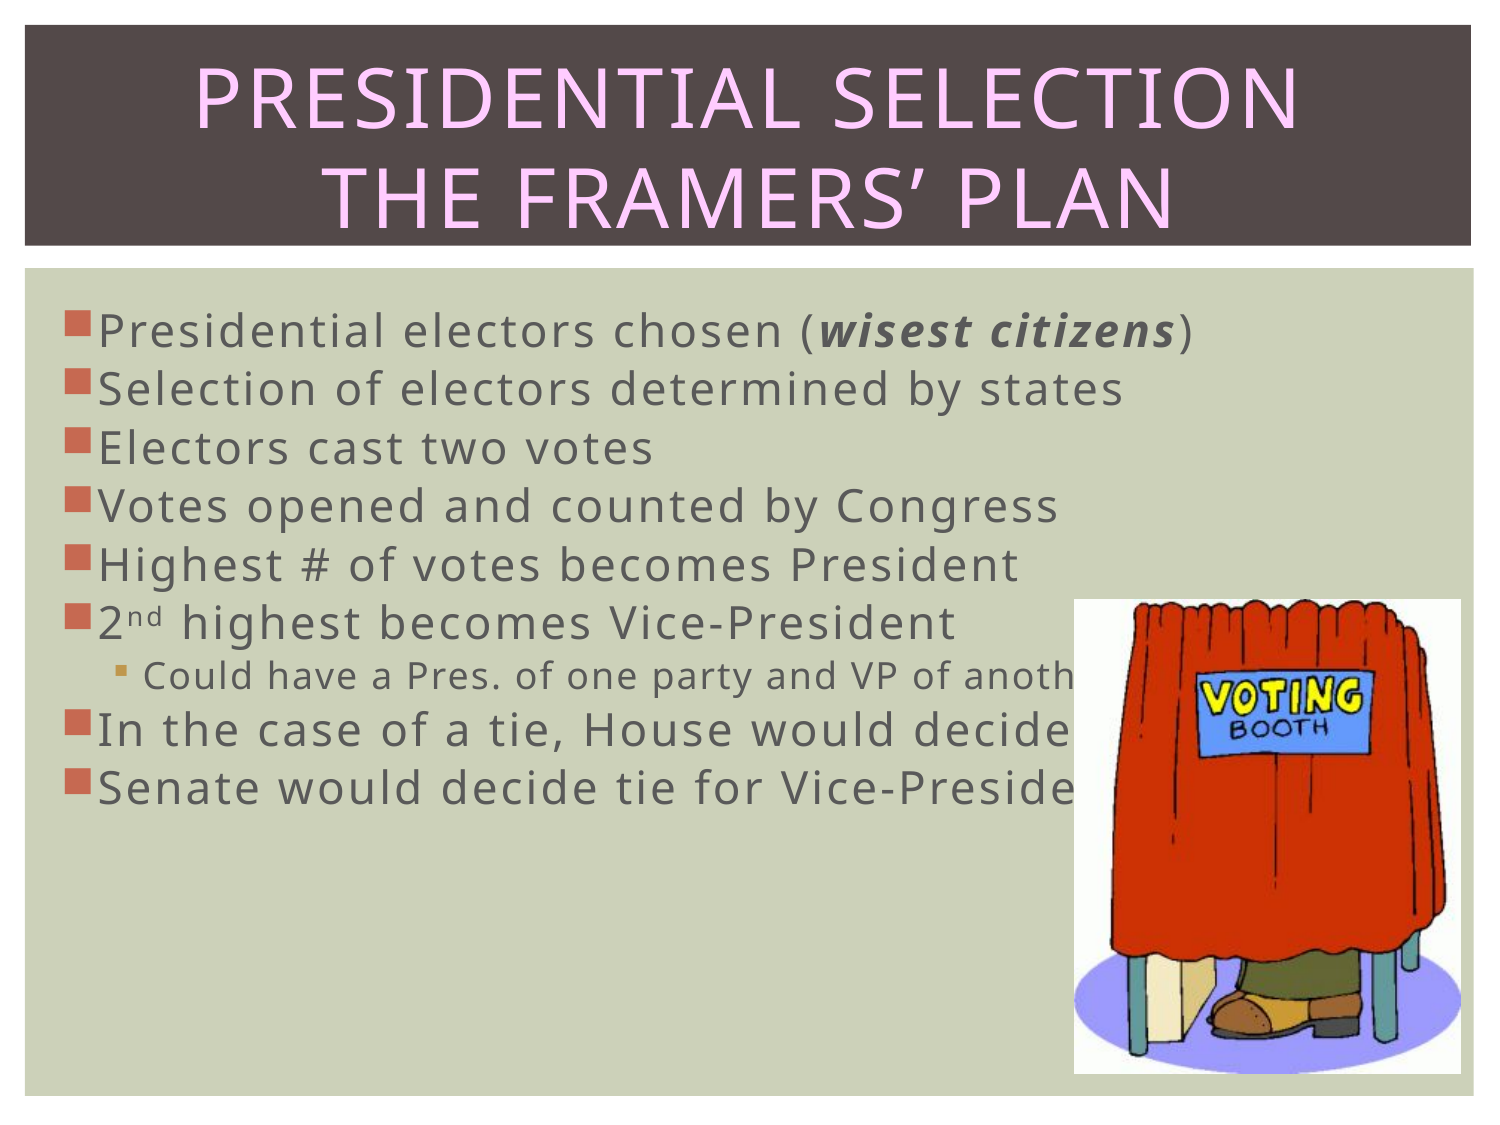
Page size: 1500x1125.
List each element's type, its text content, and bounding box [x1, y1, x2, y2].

title Presidential Selection The Framers’ Plan [62, 58, 1438, 232]
picture [1074, 599, 1462, 1074]
list Presidential electors chosen (wisest citizens) Selection of electors determined by states Electors cast two votes Votes opened and counted by Congress Highest # of votes becomes President 2nd highest becomes Vice-President Could have a Pres. of one party and VP of another In the case of a tie, House would decide Senate would decide tie for Vice-President [37, 299, 1463, 1005]
